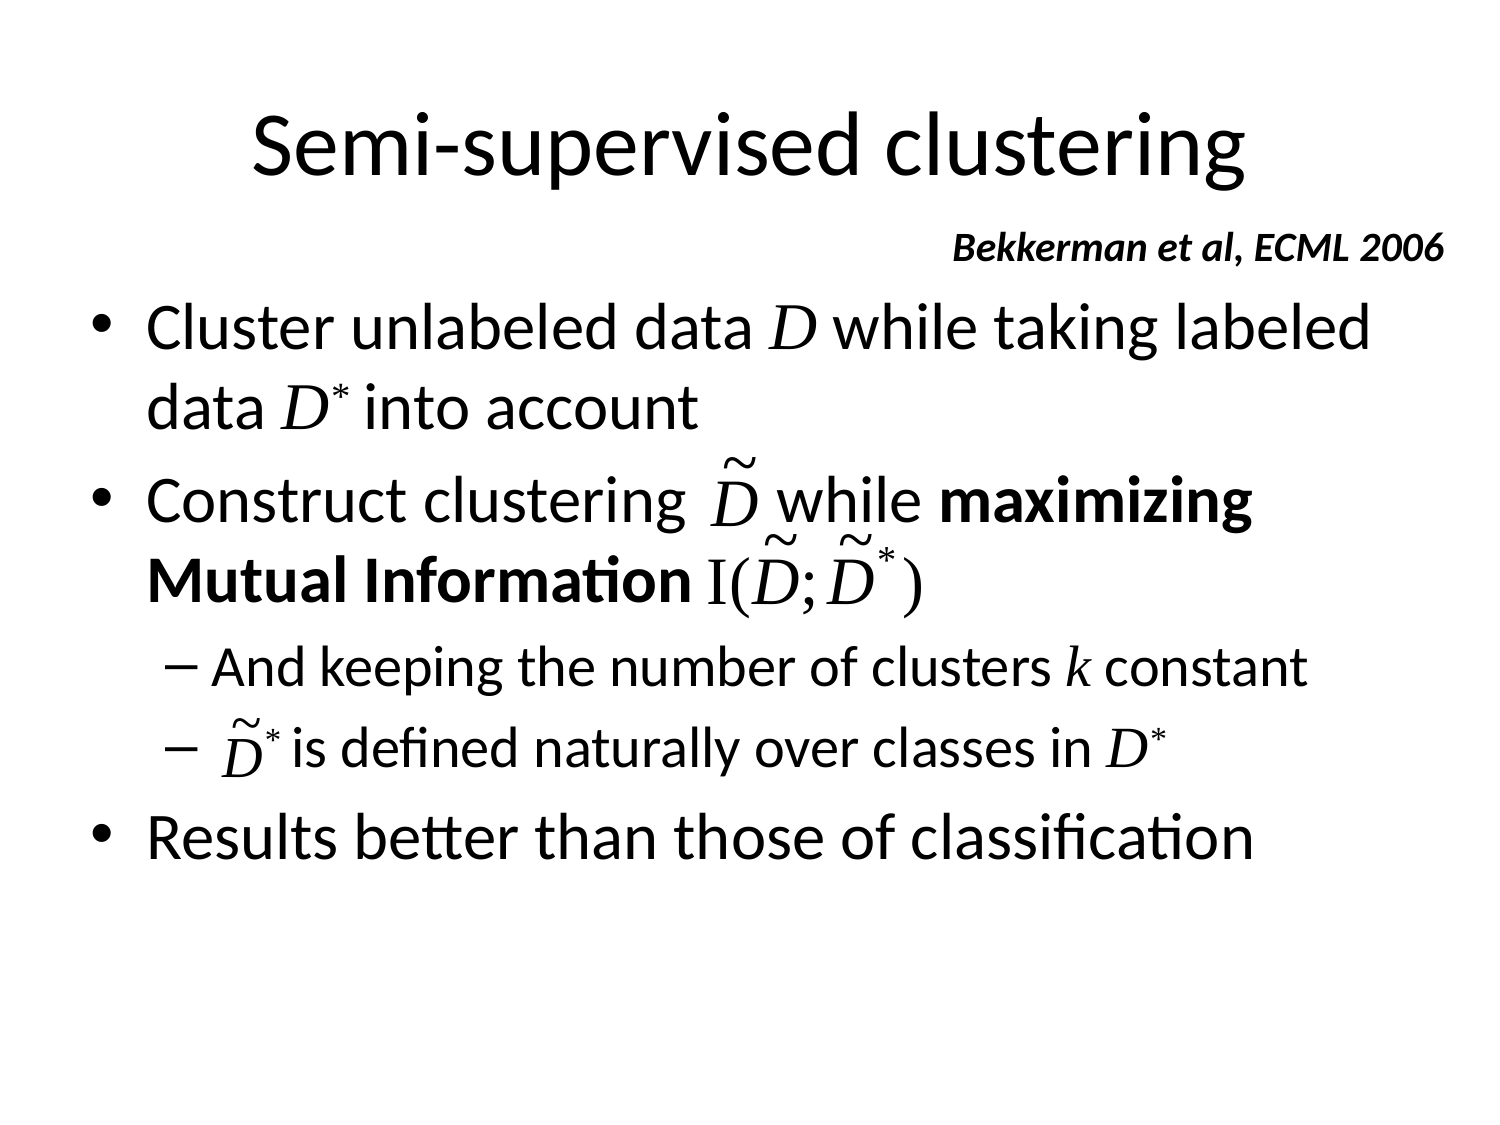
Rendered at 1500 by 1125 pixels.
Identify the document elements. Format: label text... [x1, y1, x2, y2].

text_box Bekkerman et al, ECML 2006 [937, 212, 1463, 278]
list Cluster unlabeled data D while taking labeled data D* into account Construct clustering while maximizing Mutual Information And keeping the number of clusters k constant is defined naturally over classes in D* Results better than those of classification [75, 275, 1450, 1088]
title Semi-supervised clustering [75, 45, 1425, 233]
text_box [699, 446, 772, 523]
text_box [696, 524, 938, 633]
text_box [212, 709, 293, 788]
